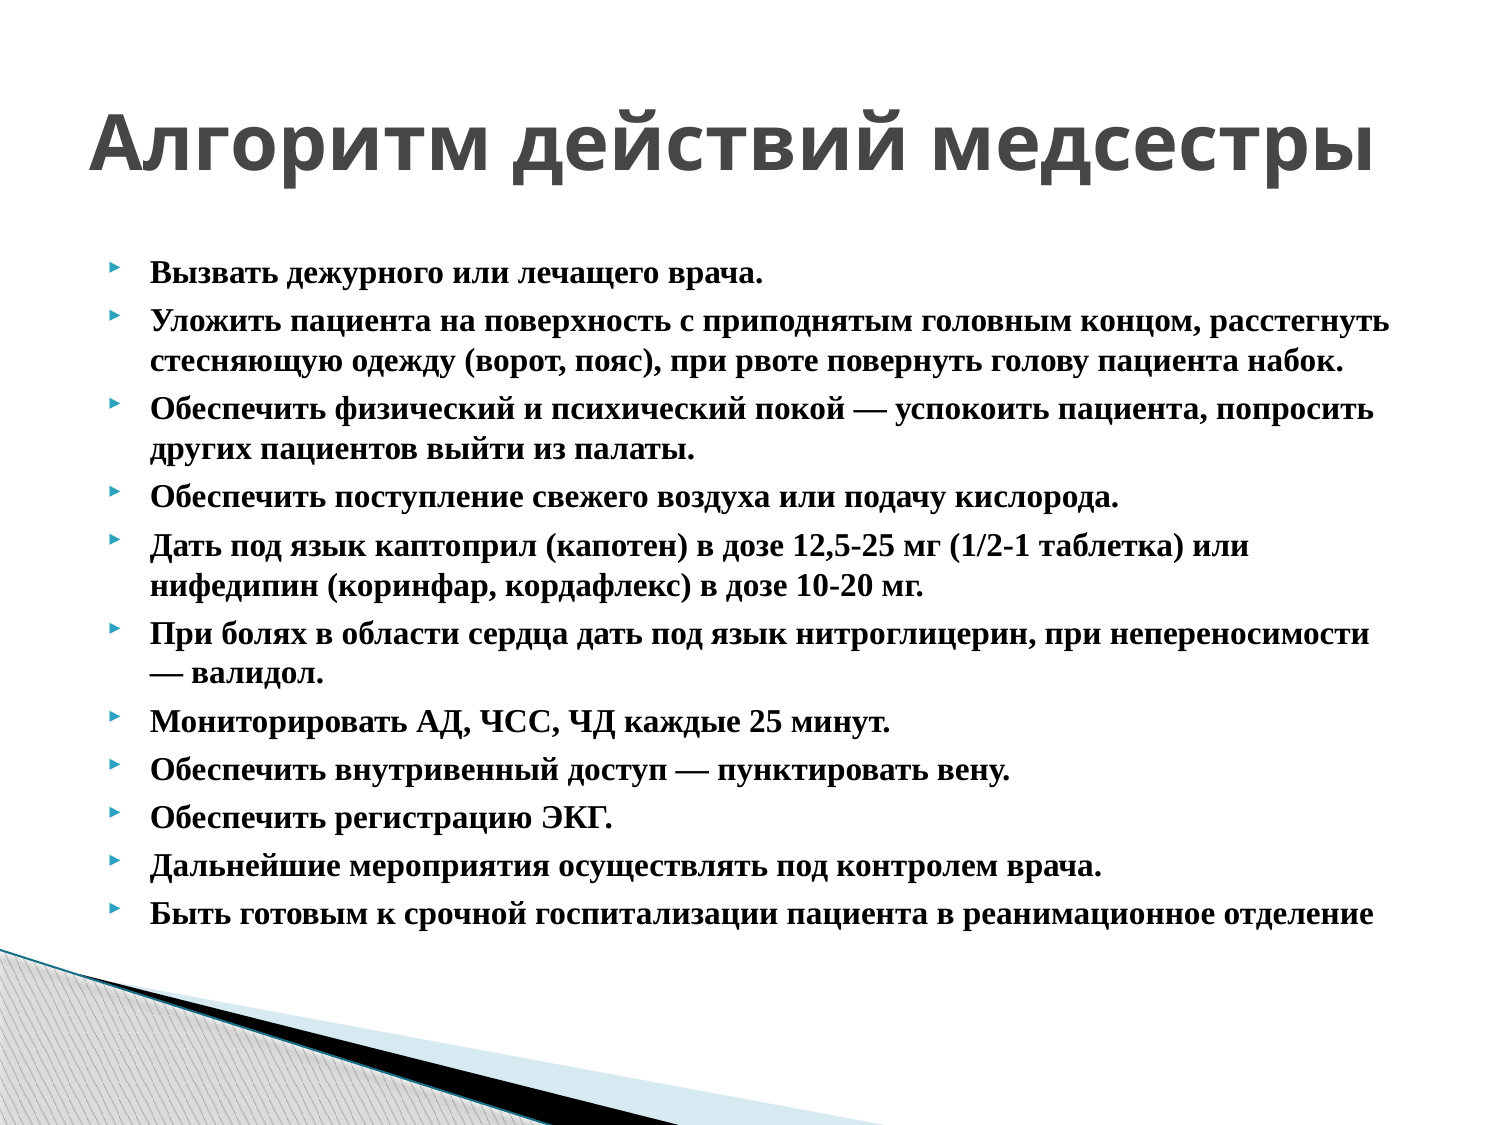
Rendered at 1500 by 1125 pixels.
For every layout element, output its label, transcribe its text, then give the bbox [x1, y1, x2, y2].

list Вызвать дежурного или лечащего врача. Уложить пациента на поверхность с приподнятым головным концом, расстегнуть стесняющую одежду (ворот, пояс), при рвоте повернуть голову пациента набок. Обеспечить физический и психический покой — успокоить пациента, попросить других пациентов выйти из палаты. Обеспечить поступление свежего воздуха или подачу кислорода. Дать под язык каптоприл (капотен) в дозе 12,5-25 мг (1/2-1 таблетка) или нифедипин (коринфар, кордафлекс) в дозе 10-20 мг. При болях в области сердца дать под язык нитроглицерин, при непереносимости — валидол. Мониторировать АД, ЧСС, ЧД каждые 25 минут. Обеспечить внутривенный доступ — пунктировать вену. Обеспечить регистрацию ЭКГ. Дальнейшие мероприятия осуществлять под контролем врача. Быть готовым к срочной госпитализации пациента в реанимационное отделение [75, 243, 1425, 986]
title Алгоритм действий медсестры [75, 45, 1425, 233]
